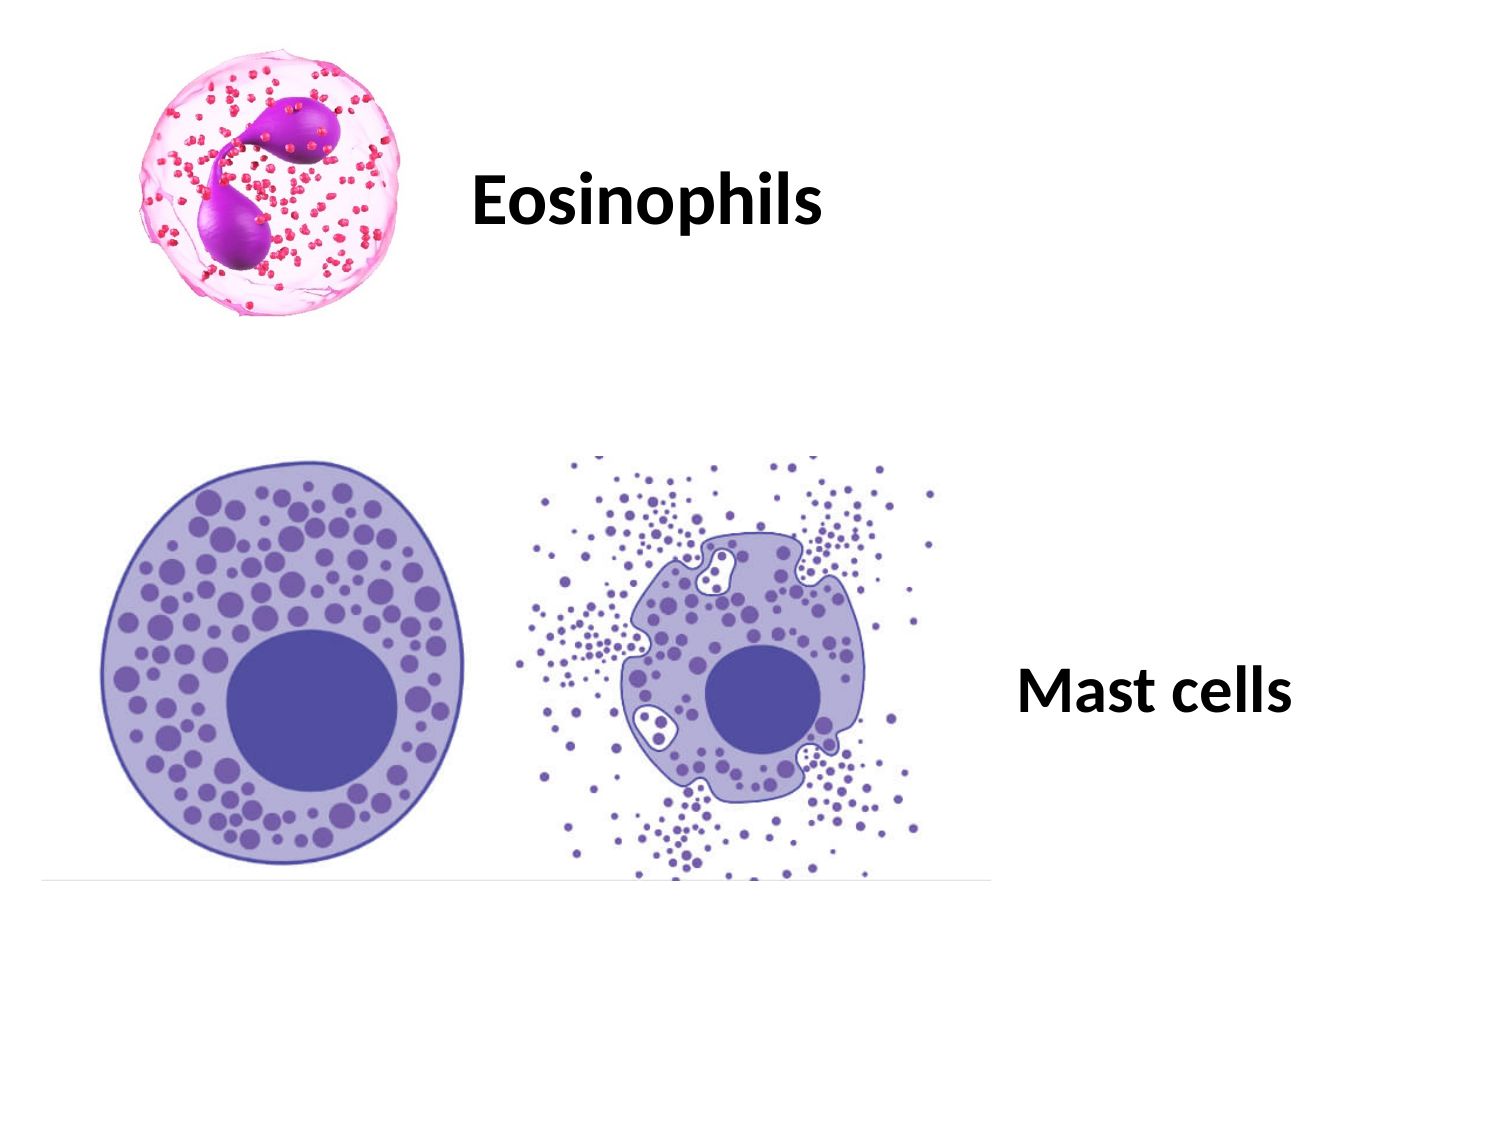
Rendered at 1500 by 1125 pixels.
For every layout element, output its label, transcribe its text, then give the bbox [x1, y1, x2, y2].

text_box Eosinophils [510, 142, 839, 247]
picture [40, 30, 504, 340]
picture [41, 455, 992, 882]
text_box Mast cells [997, 638, 1308, 733]
